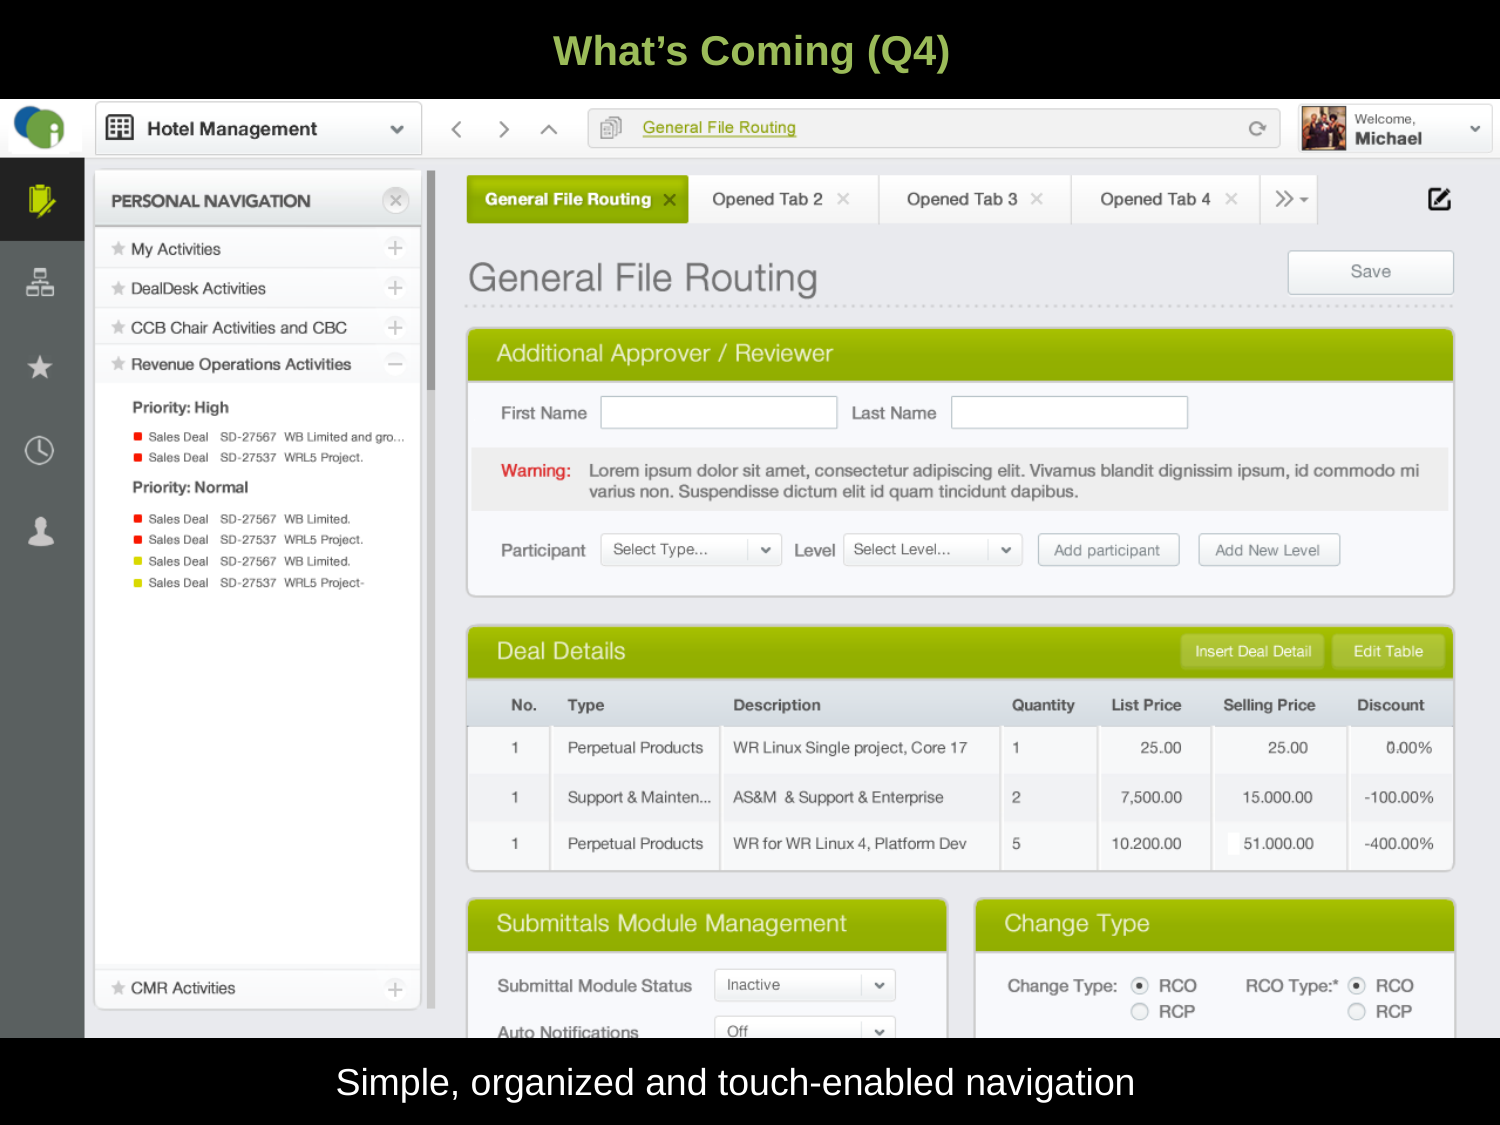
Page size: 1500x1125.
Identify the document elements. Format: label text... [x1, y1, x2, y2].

picture [0, 99, 1500, 1038]
text_box What’s Coming (Q4) [538, 16, 966, 82]
text_box Simple, organized and touch-enabled navigation [320, 1050, 1184, 1125]
